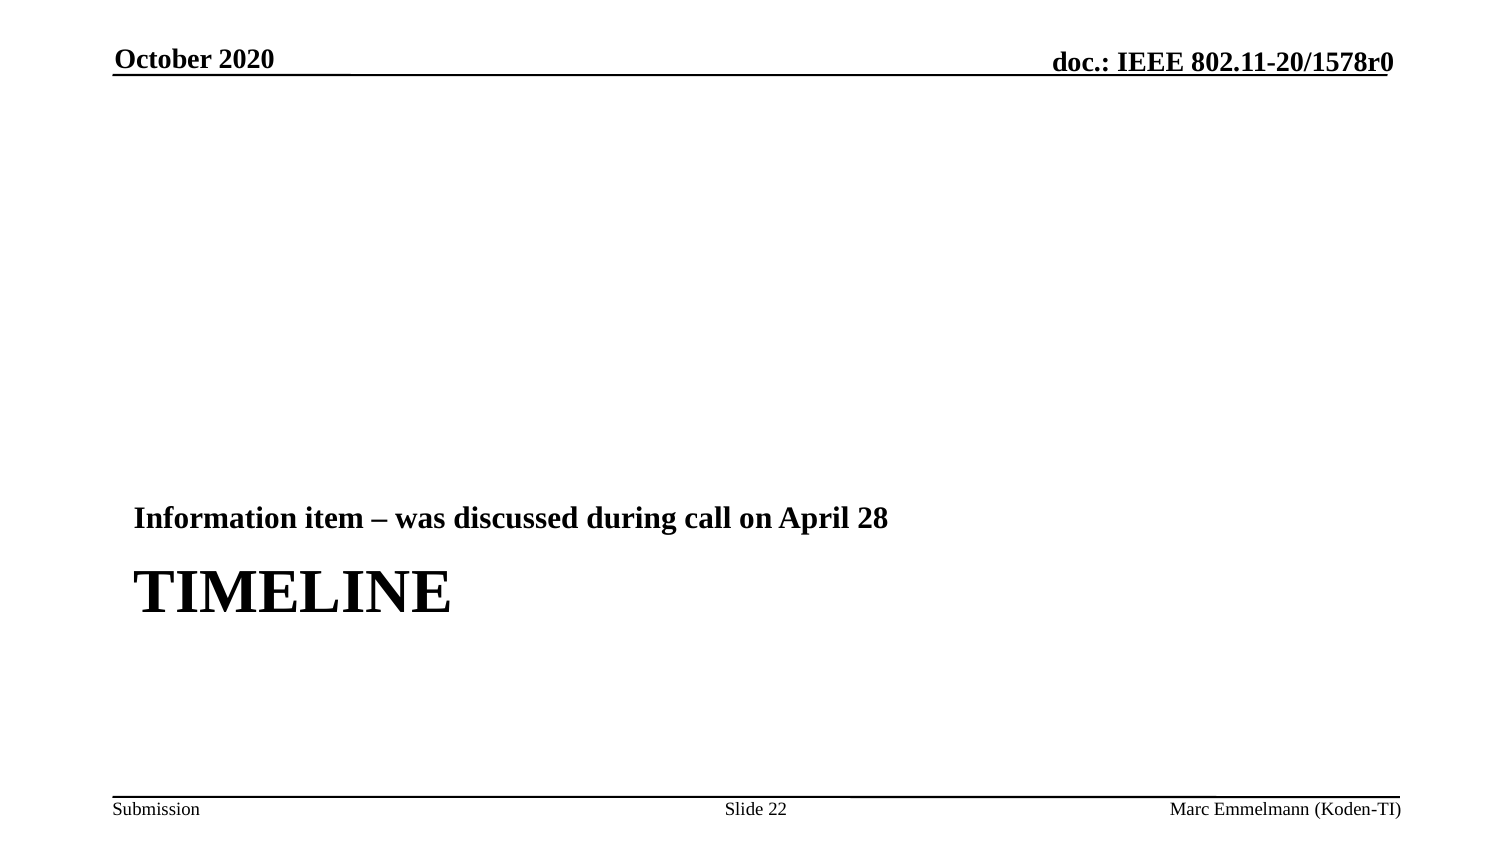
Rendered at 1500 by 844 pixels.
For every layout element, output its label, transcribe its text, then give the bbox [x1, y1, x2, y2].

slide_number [114, 40, 423, 75]
title Timeline [118, 543, 1394, 710]
list Information item – was discussed during call on April 28 [118, 357, 1394, 543]
footer Marc Emmelmann (Koden-TI) [878, 796, 1402, 820]
slide_number Slide 22 [712, 796, 800, 842]
